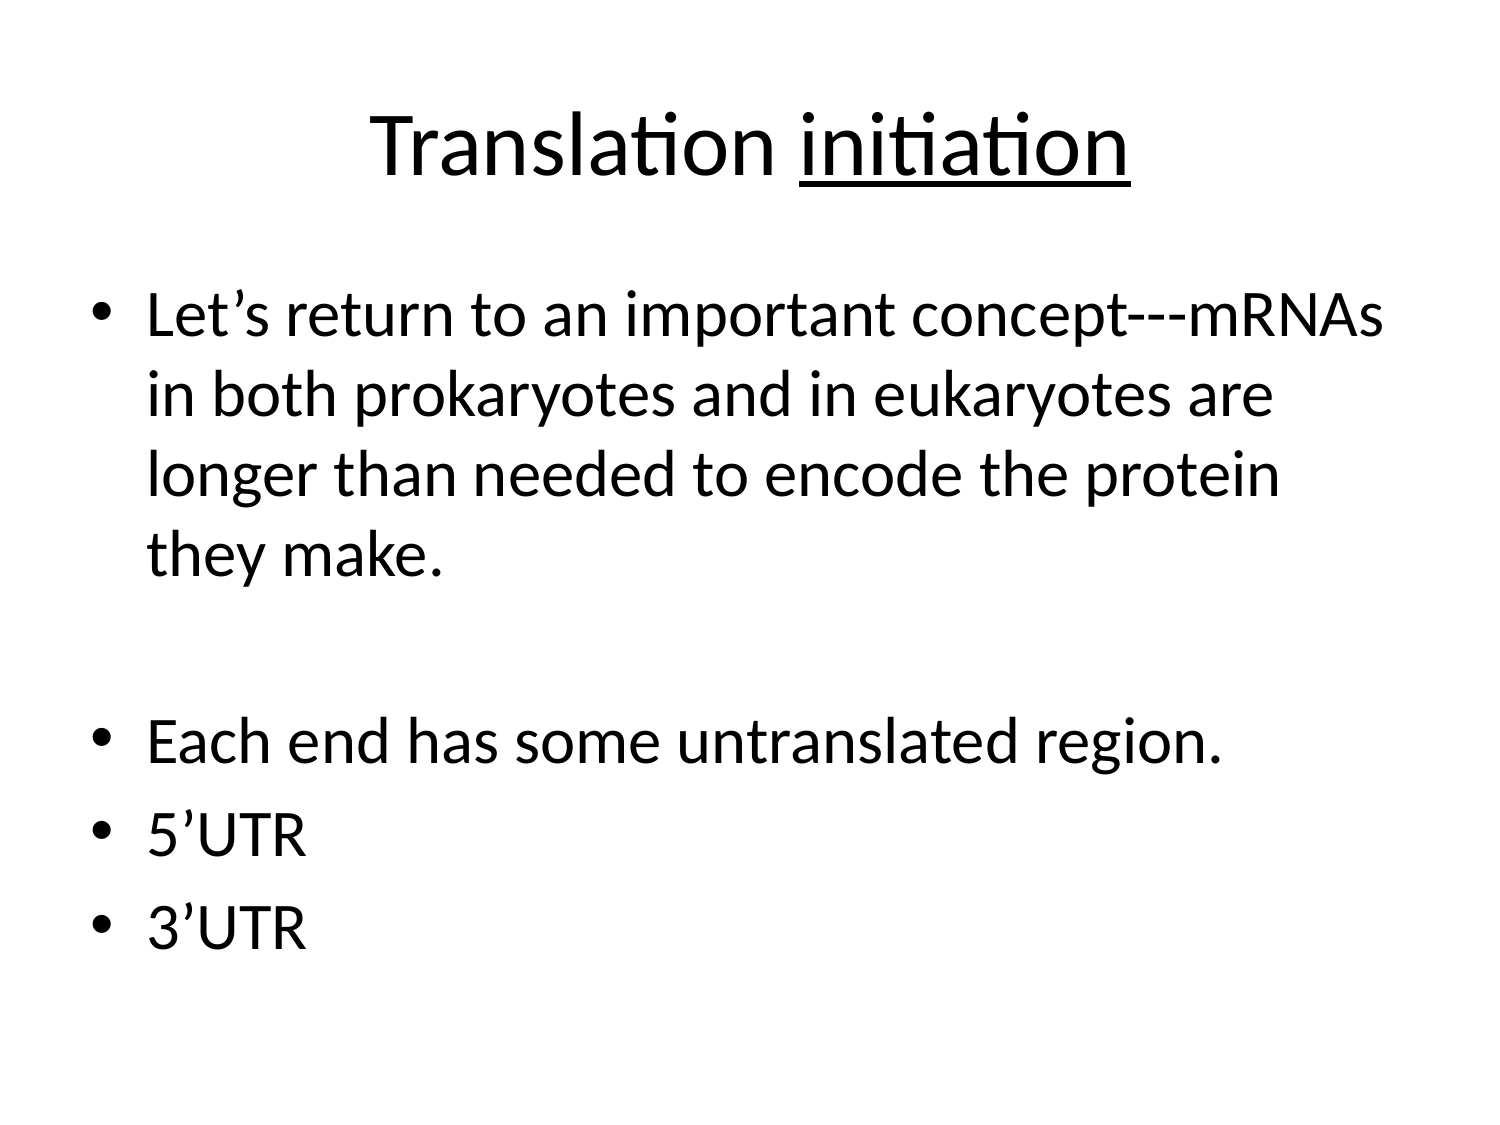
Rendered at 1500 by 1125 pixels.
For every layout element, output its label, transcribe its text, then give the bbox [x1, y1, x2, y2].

title Translation initiation [75, 45, 1425, 233]
list Let’s return to an important concept---mRNAs in both prokaryotes and in eukaryotes are longer than needed to encode the protein they make. Each end has some untranslated region. 5’UTR 3’UTR [75, 262, 1425, 1005]
